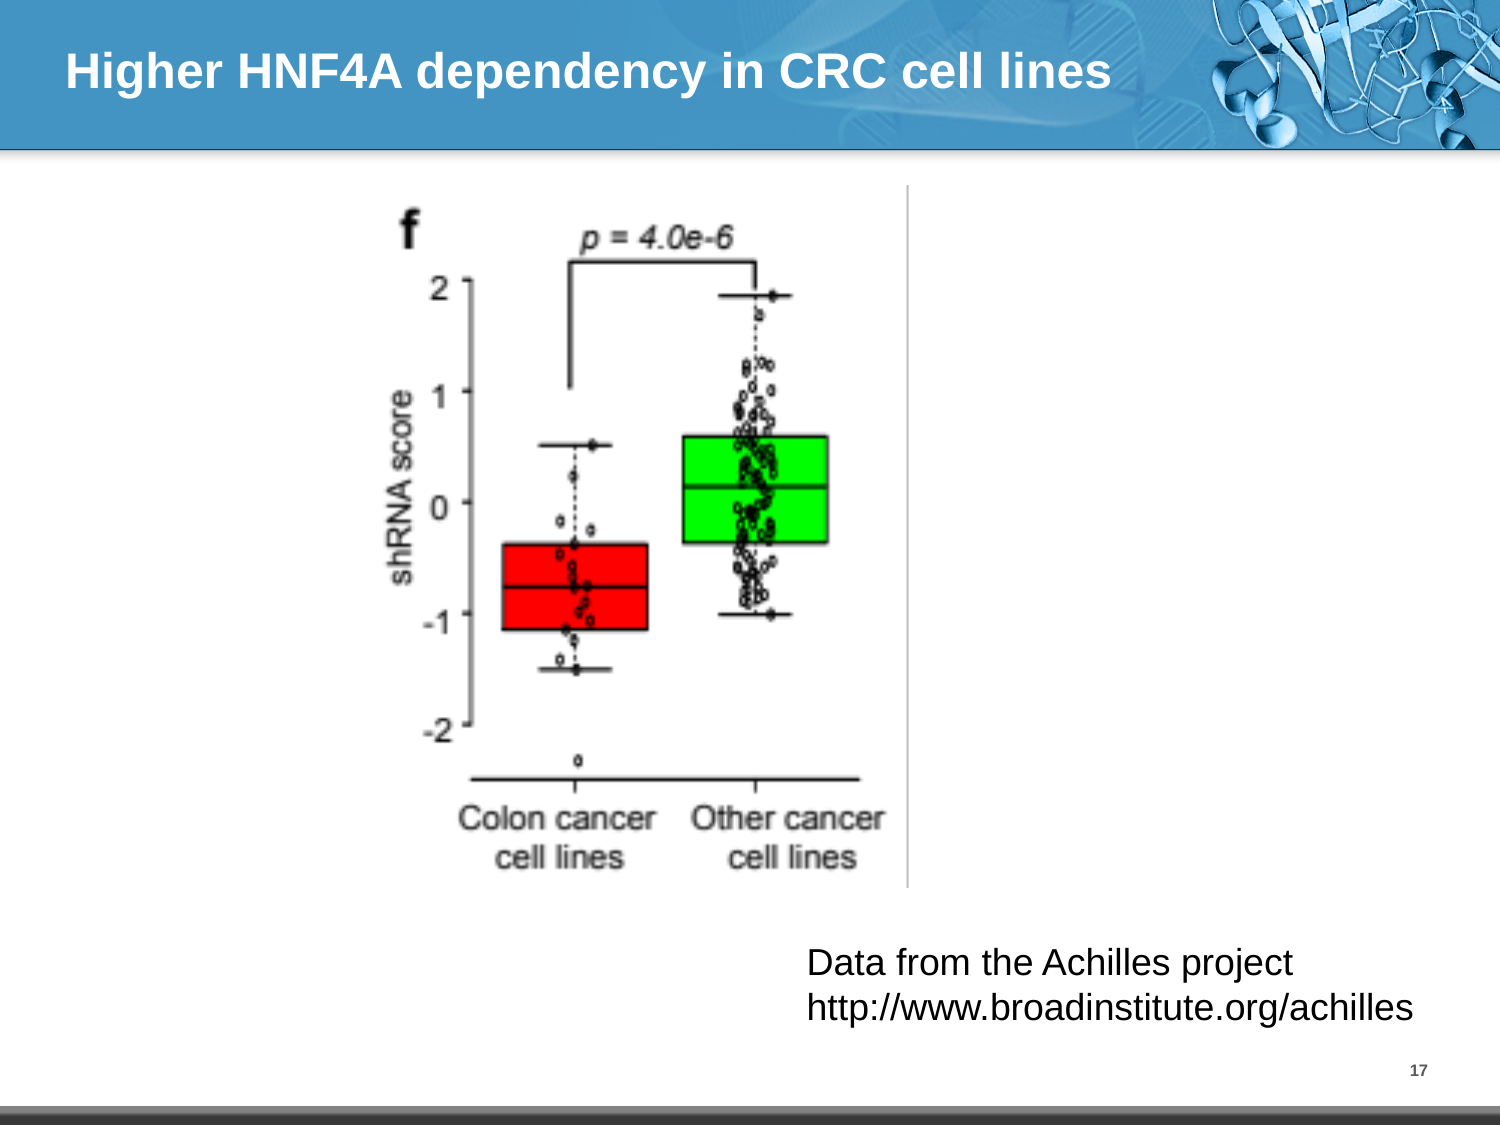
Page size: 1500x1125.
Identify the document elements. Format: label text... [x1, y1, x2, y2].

title Higher HNF4A dependency in CRC cell lines [50, 0, 1192, 138]
text_box Data from the Achilles project http://www.broadinstitute.org/achilles [791, 930, 1465, 1036]
picture [0, 0, 1500, 1125]
